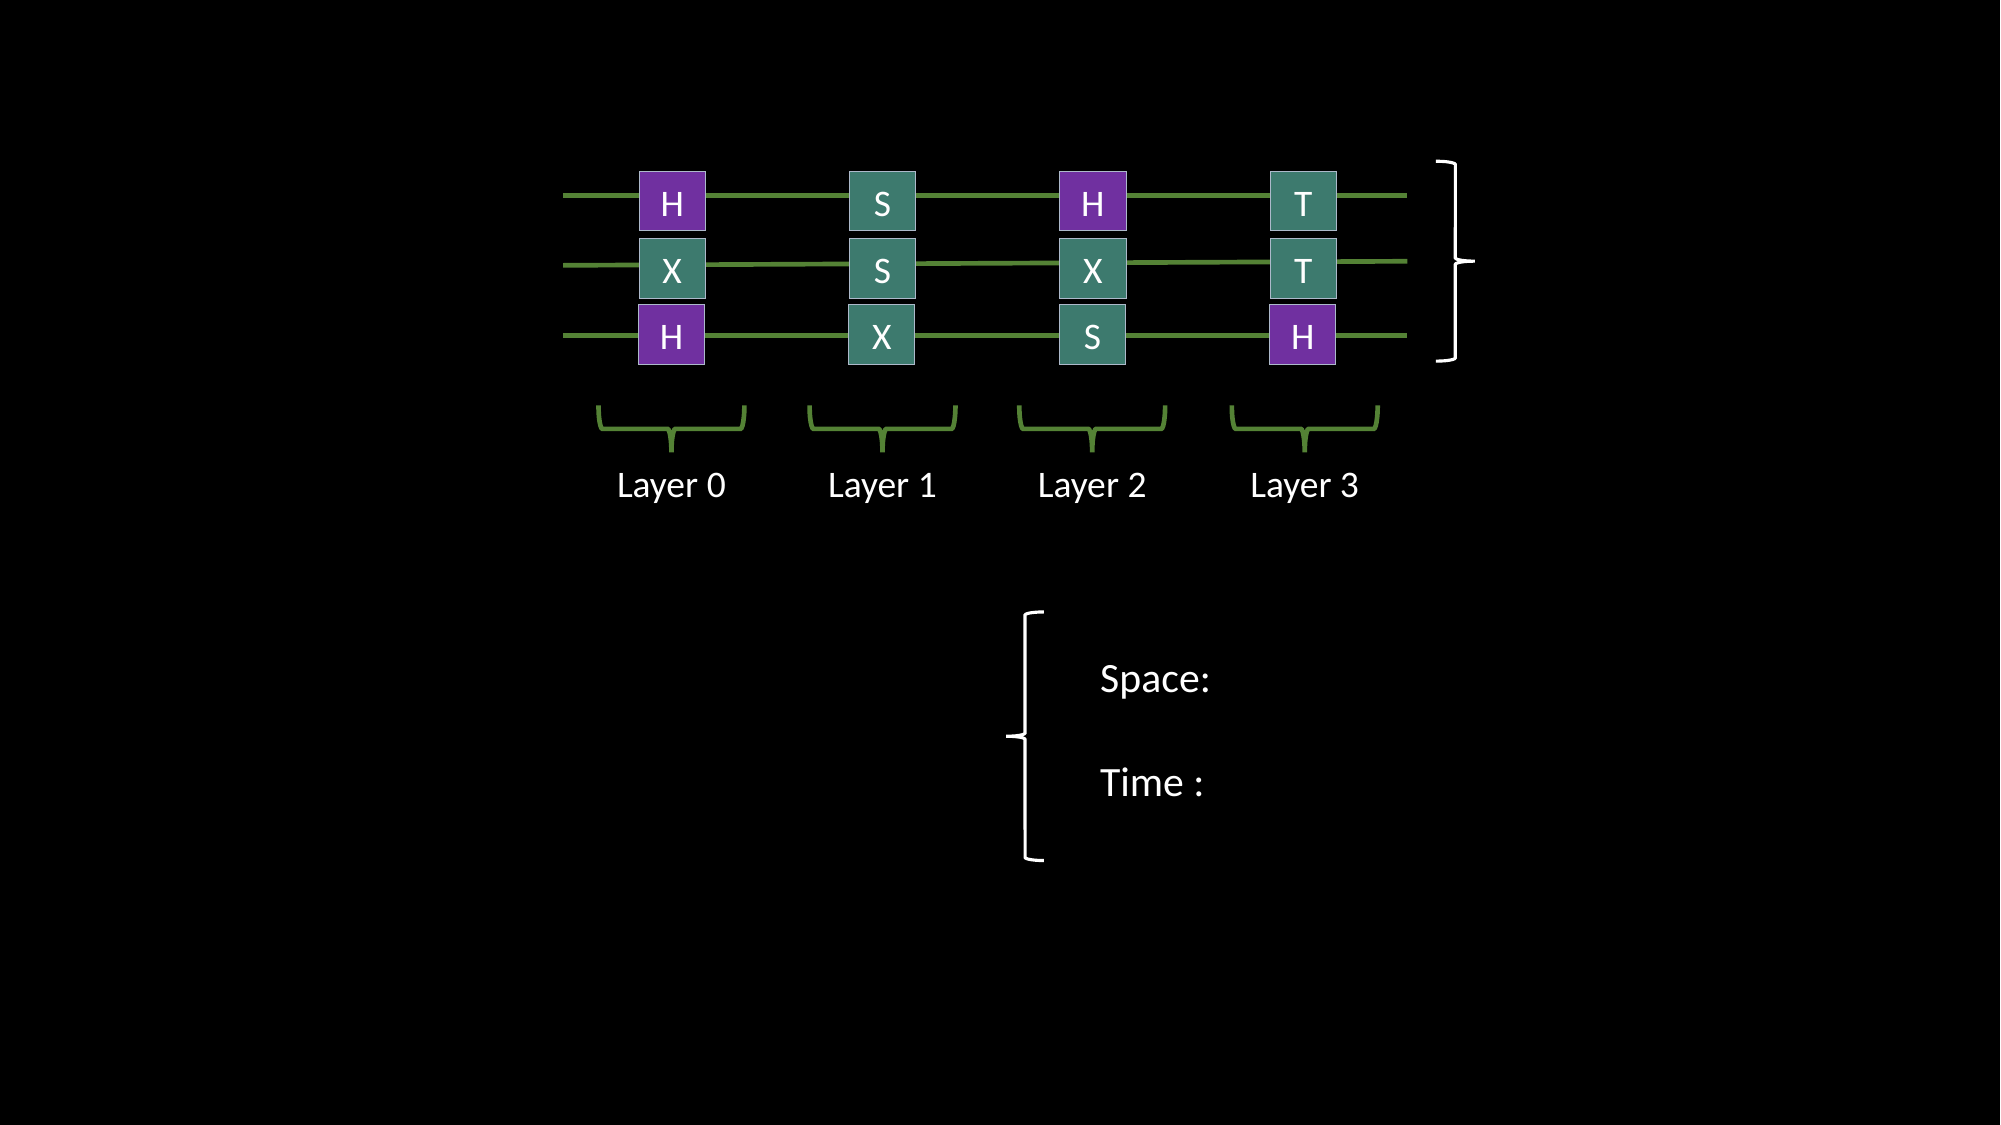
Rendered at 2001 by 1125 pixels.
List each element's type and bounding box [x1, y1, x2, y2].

text_box [809, 405, 956, 513]
text_box [598, 405, 745, 513]
text_box [1006, 611, 1044, 862]
text_box [1019, 405, 1166, 513]
text_box [374, 161, 1626, 366]
text_box [1231, 405, 1378, 513]
